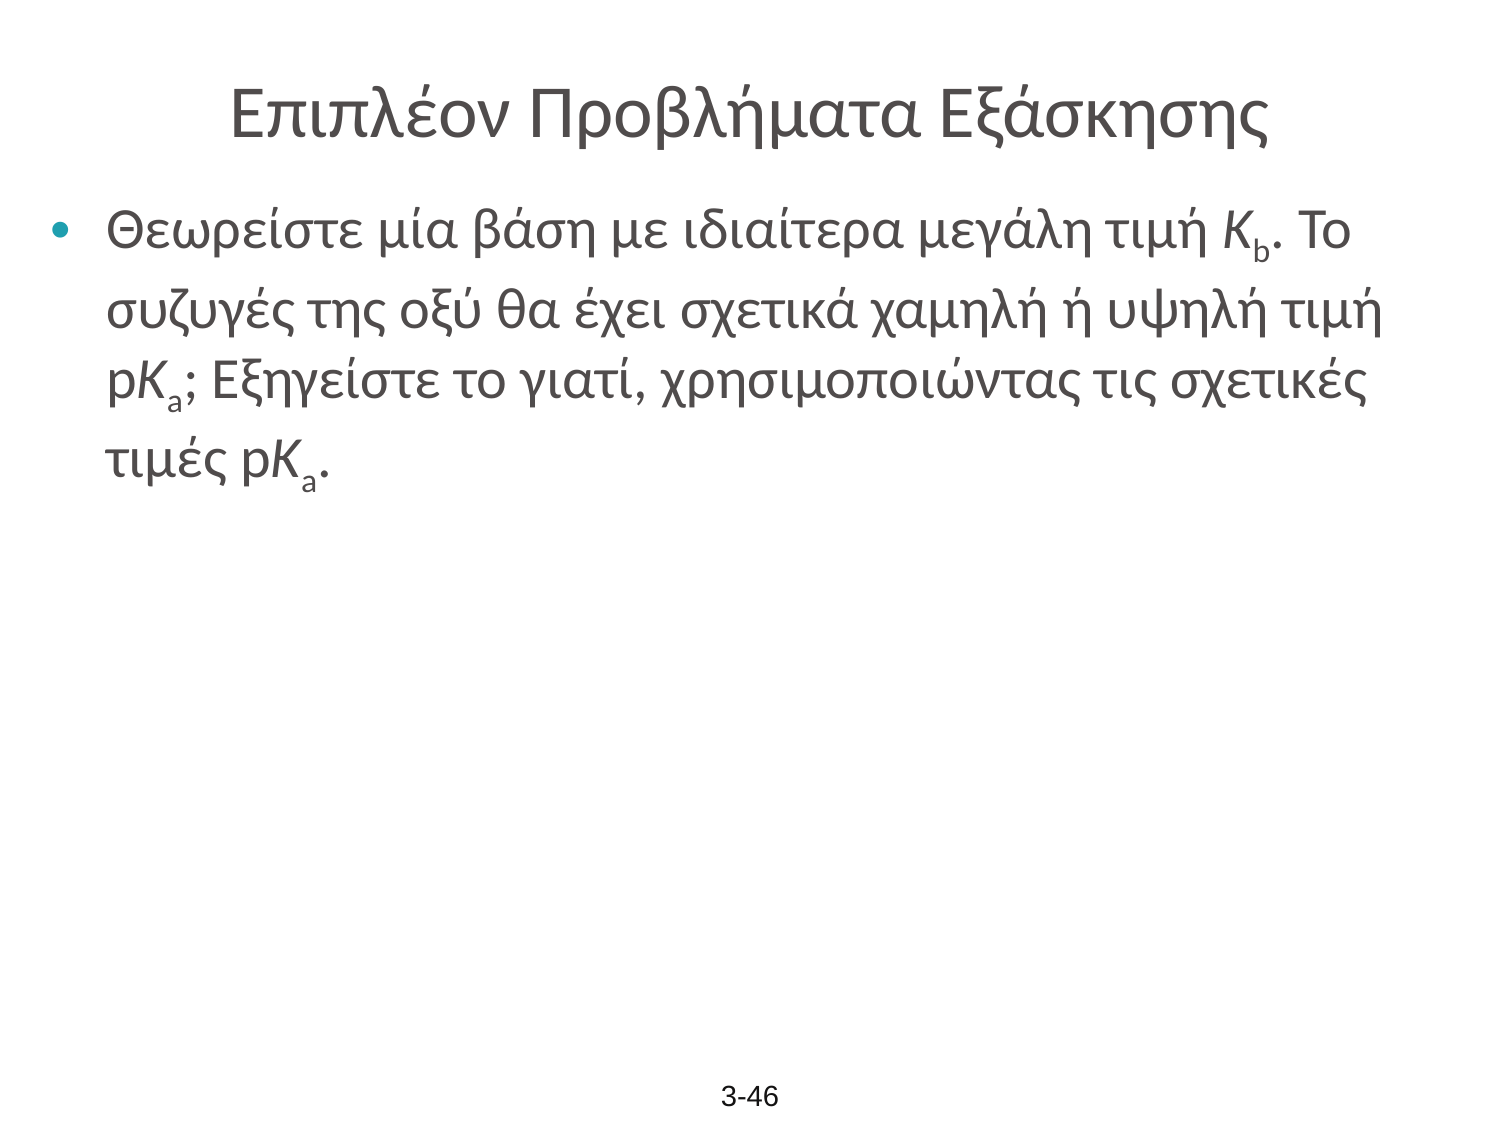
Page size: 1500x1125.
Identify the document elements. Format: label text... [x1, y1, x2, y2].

title Επιπλέον Προβλήματα Εξάσκησης [74, 31, 1426, 182]
list Θεωρείστε μία βάση με ιδιαίτερα μεγάλη τιμή Kb. Το συζυγές της οξύ θα έχει σχετικά χαμηλή ή υψηλή τιμή pKa; Εξηγείστε το γιατί, χρησιμοποιώντας τις σχετικές τιμές pKa. [34, 182, 1467, 1043]
slide_number 3-46 [575, 1065, 925, 1125]
